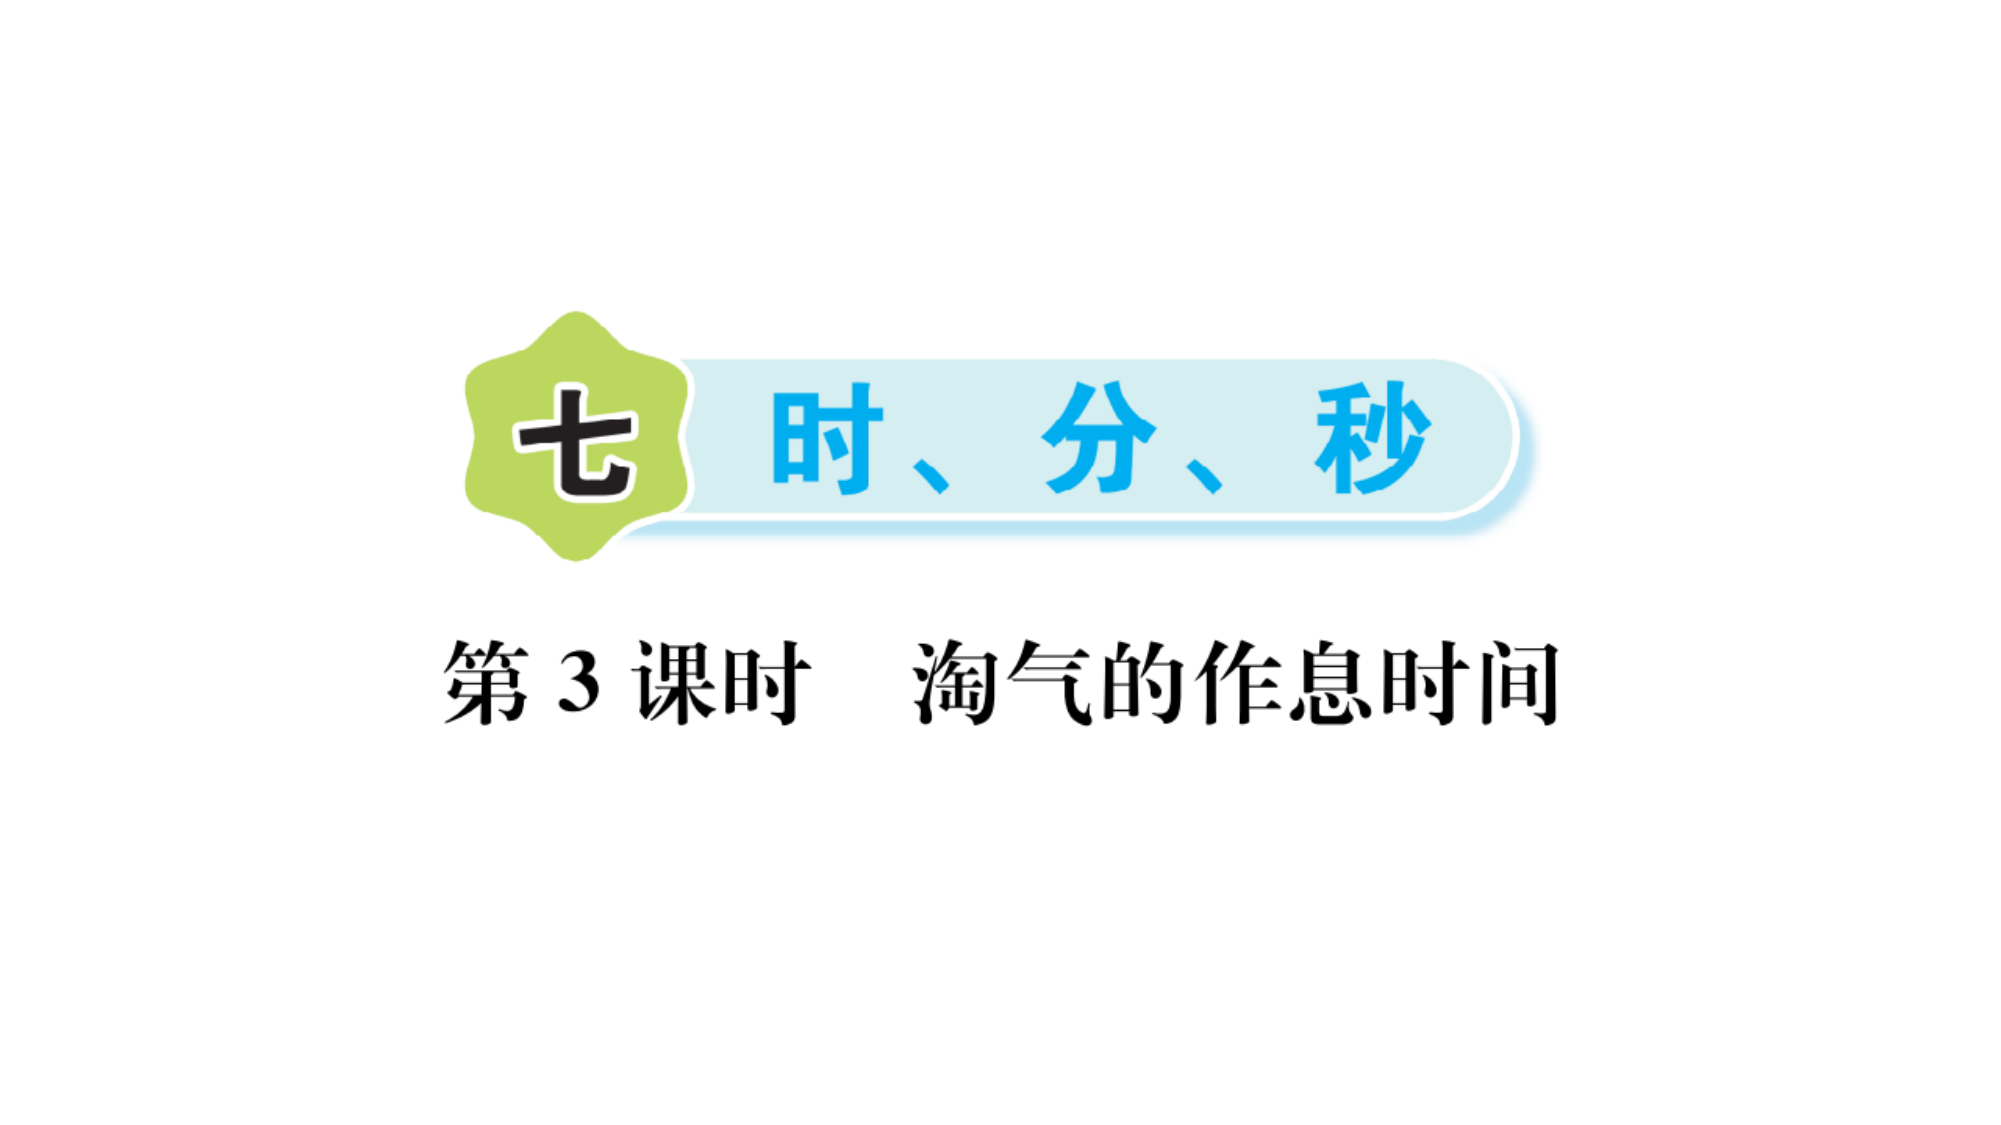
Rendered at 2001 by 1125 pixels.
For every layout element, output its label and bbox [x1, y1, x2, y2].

picture [449, 302, 1550, 572]
picture [435, 633, 1565, 735]
